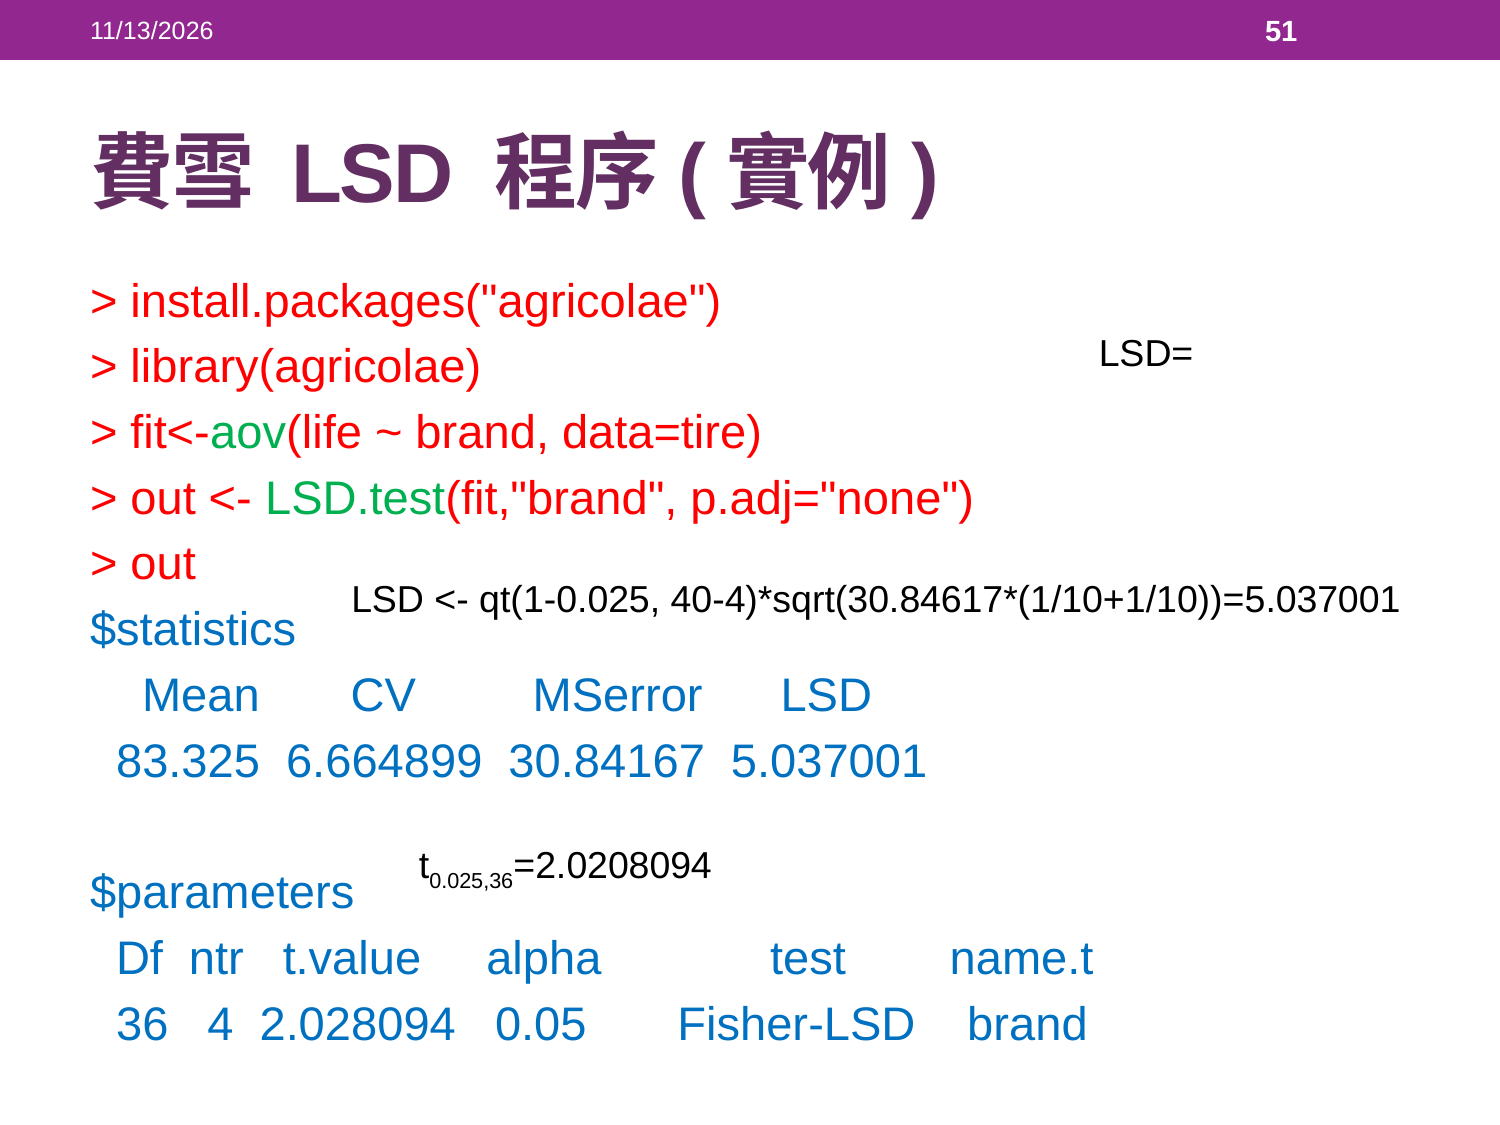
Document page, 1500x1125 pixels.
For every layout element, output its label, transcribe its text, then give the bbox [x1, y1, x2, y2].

text_box t0.025,36=2.0208094 [403, 834, 727, 901]
slide_number 51 [1250, 3, 1425, 57]
text_box LSD <- qt(1-0.025, 40-4)*sqrt(30.84617*(1/10+1/10))=5.037001 [336, 568, 1471, 628]
list > install.packages("agricolae") > library(agricolae) > fit<-aov(life ~ brand, data=tire) > out <- LSD.test(fit,"brand", p.adj="none") > out $statistics Mean CV MSerror LSD 83.325 6.664899 30.84167 5.037001 $parameters Df ntr t.value alpha test name.t 36 4 2.028094 0.05 Fisher-LSD brand [75, 262, 1425, 1063]
title 費雪 LSD 程序(實例) [75, 87, 1425, 250]
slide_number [75, 3, 550, 57]
